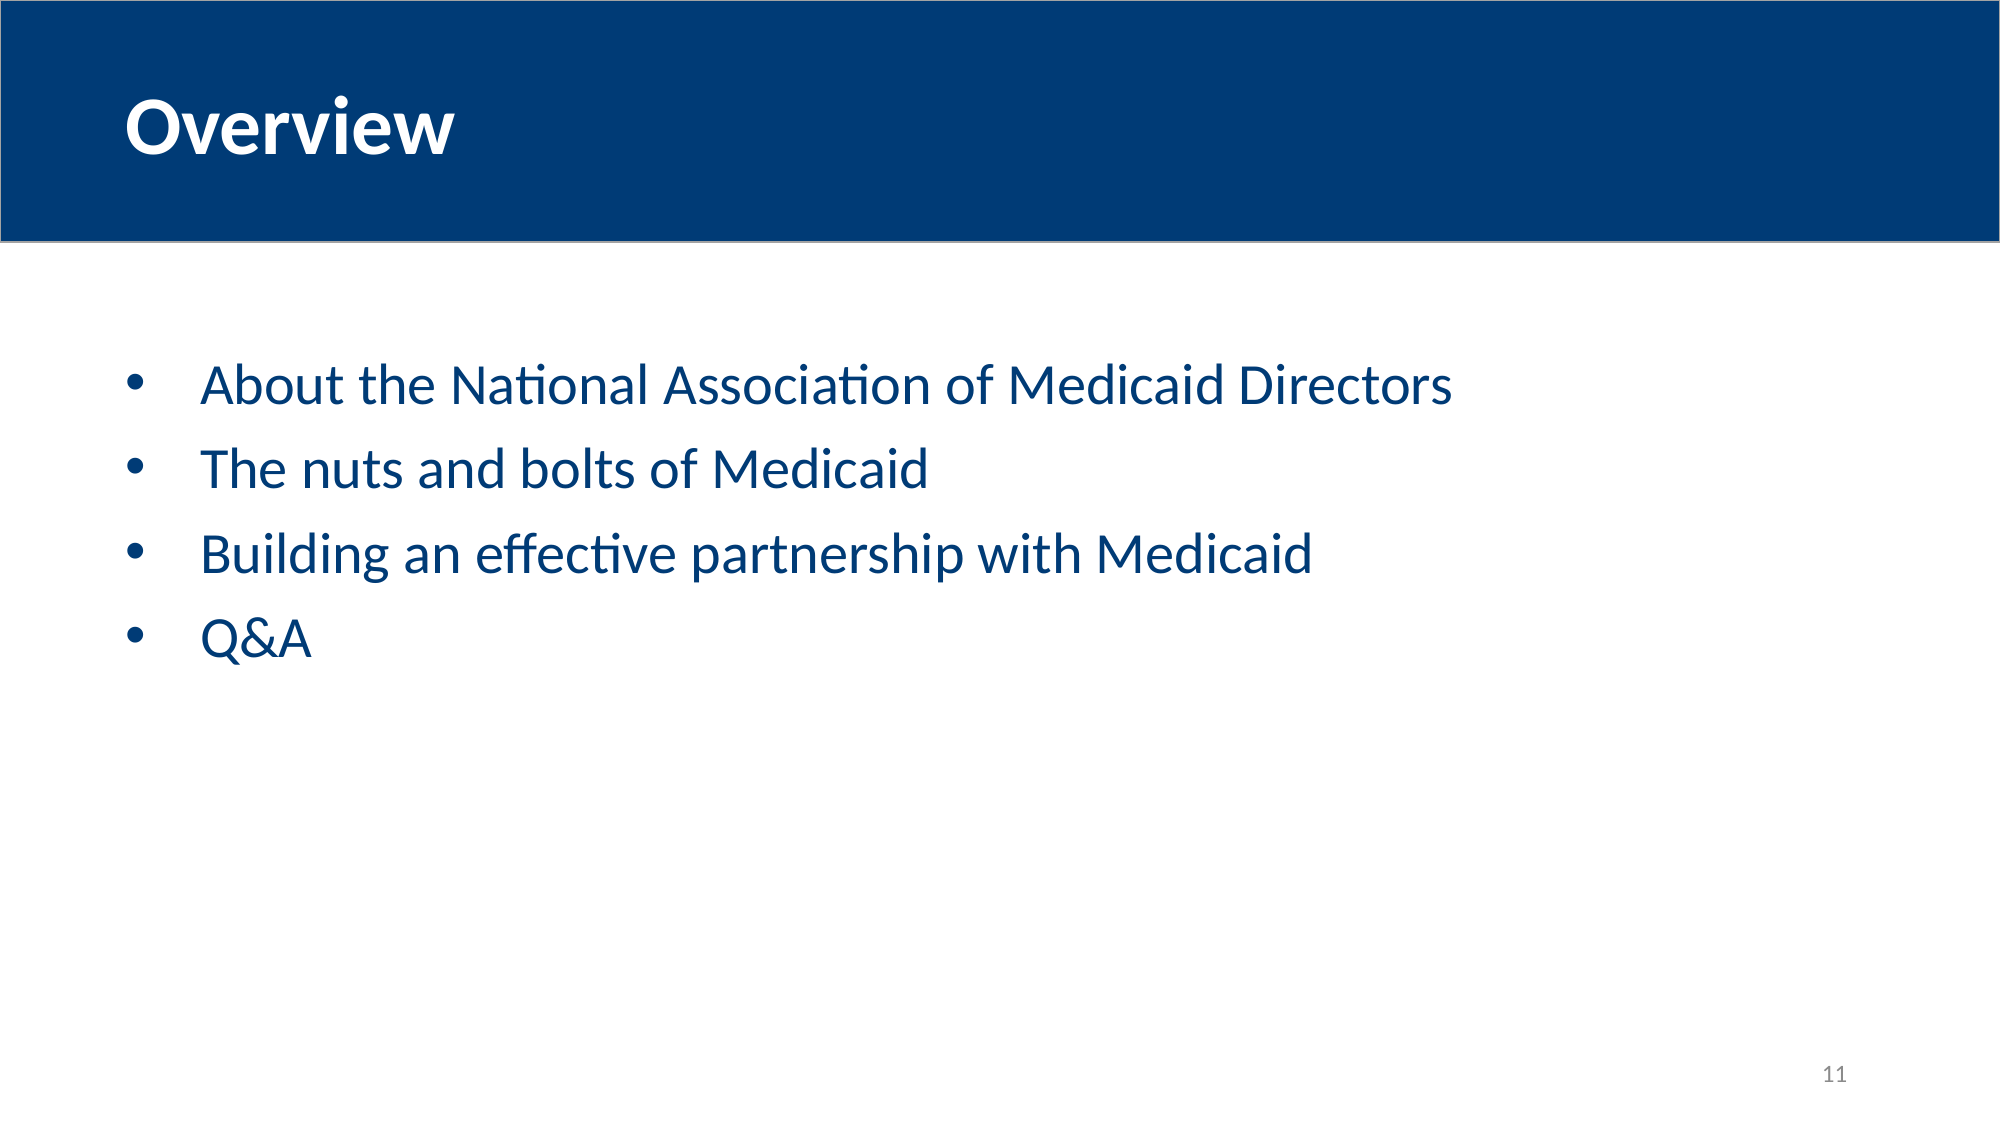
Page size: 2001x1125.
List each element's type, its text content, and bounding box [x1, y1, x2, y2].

text_box About the National Association of Medicaid Directors The nuts and bolts of Medicaid Building an effective partnership with Medicaid Q&A [110, 338, 1919, 678]
text_box [0, 0, 2000, 243]
slide_number 11 [1412, 1042, 1863, 1103]
title Overview [110, 18, 1863, 237]
